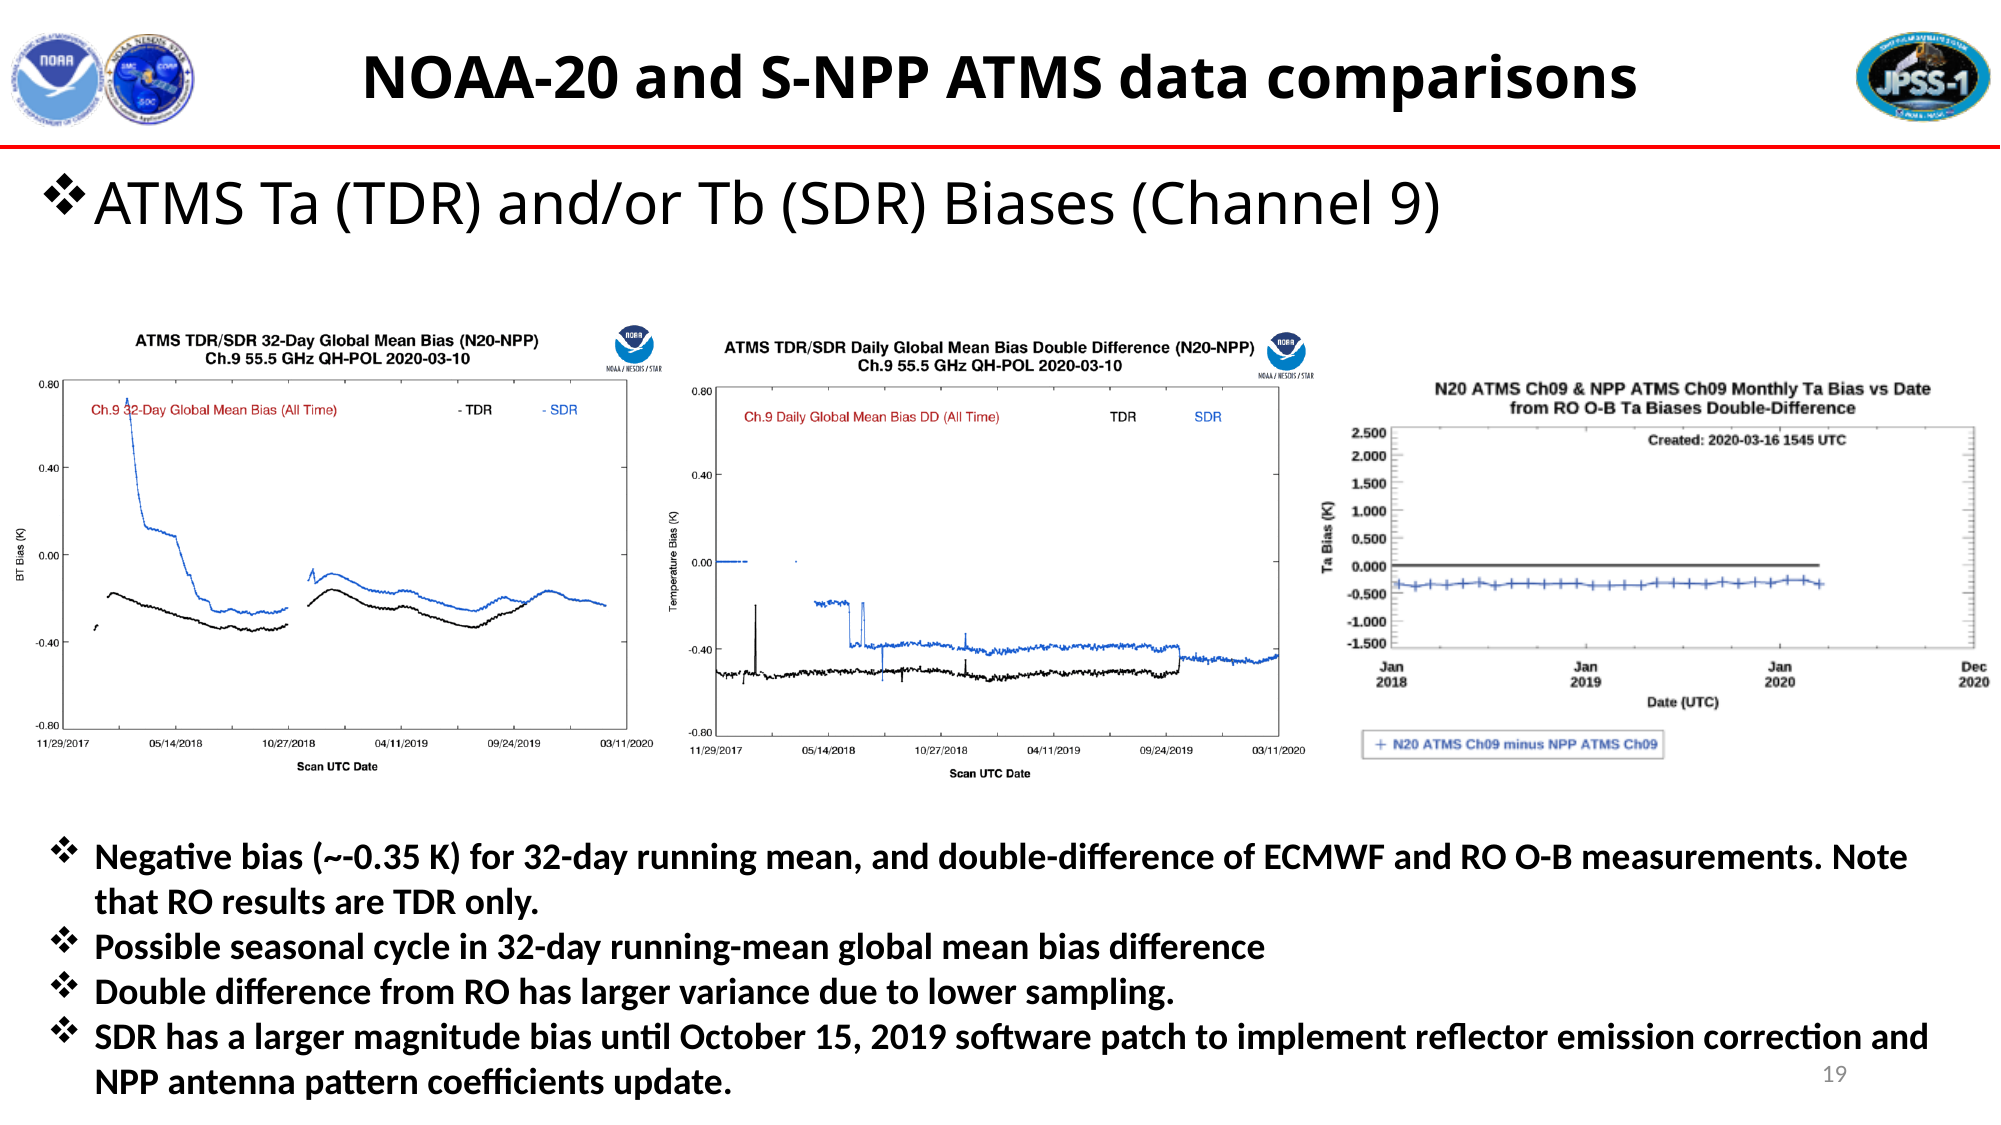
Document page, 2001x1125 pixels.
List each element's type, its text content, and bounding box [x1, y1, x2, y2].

picture [10, 323, 1316, 781]
picture [1855, 31, 1992, 123]
title NOAA-20 and S-NPP ATMS data comparisons [288, 13, 1711, 146]
picture [1319, 375, 1995, 766]
picture [10, 32, 195, 128]
text_box Negative bias (~-0.35 K) for 32-day running mean, and double-difference of ECMWF and RO O-B measurements. Note that RO results are TDR only. Possible seasonal cycle in 32-day running-mean global mean bias difference Double difference from RO has larger variance due to lower sampling. SDR has a larger magnitude bias until October 15, 2019 software patch to implement reflector emission correction and NPP antenna pattern coefficients update. [32, 824, 1950, 1110]
list ATMS Ta (TDR) and/or Tb (SDR) Biases (Channel 9) [23, 166, 1974, 277]
